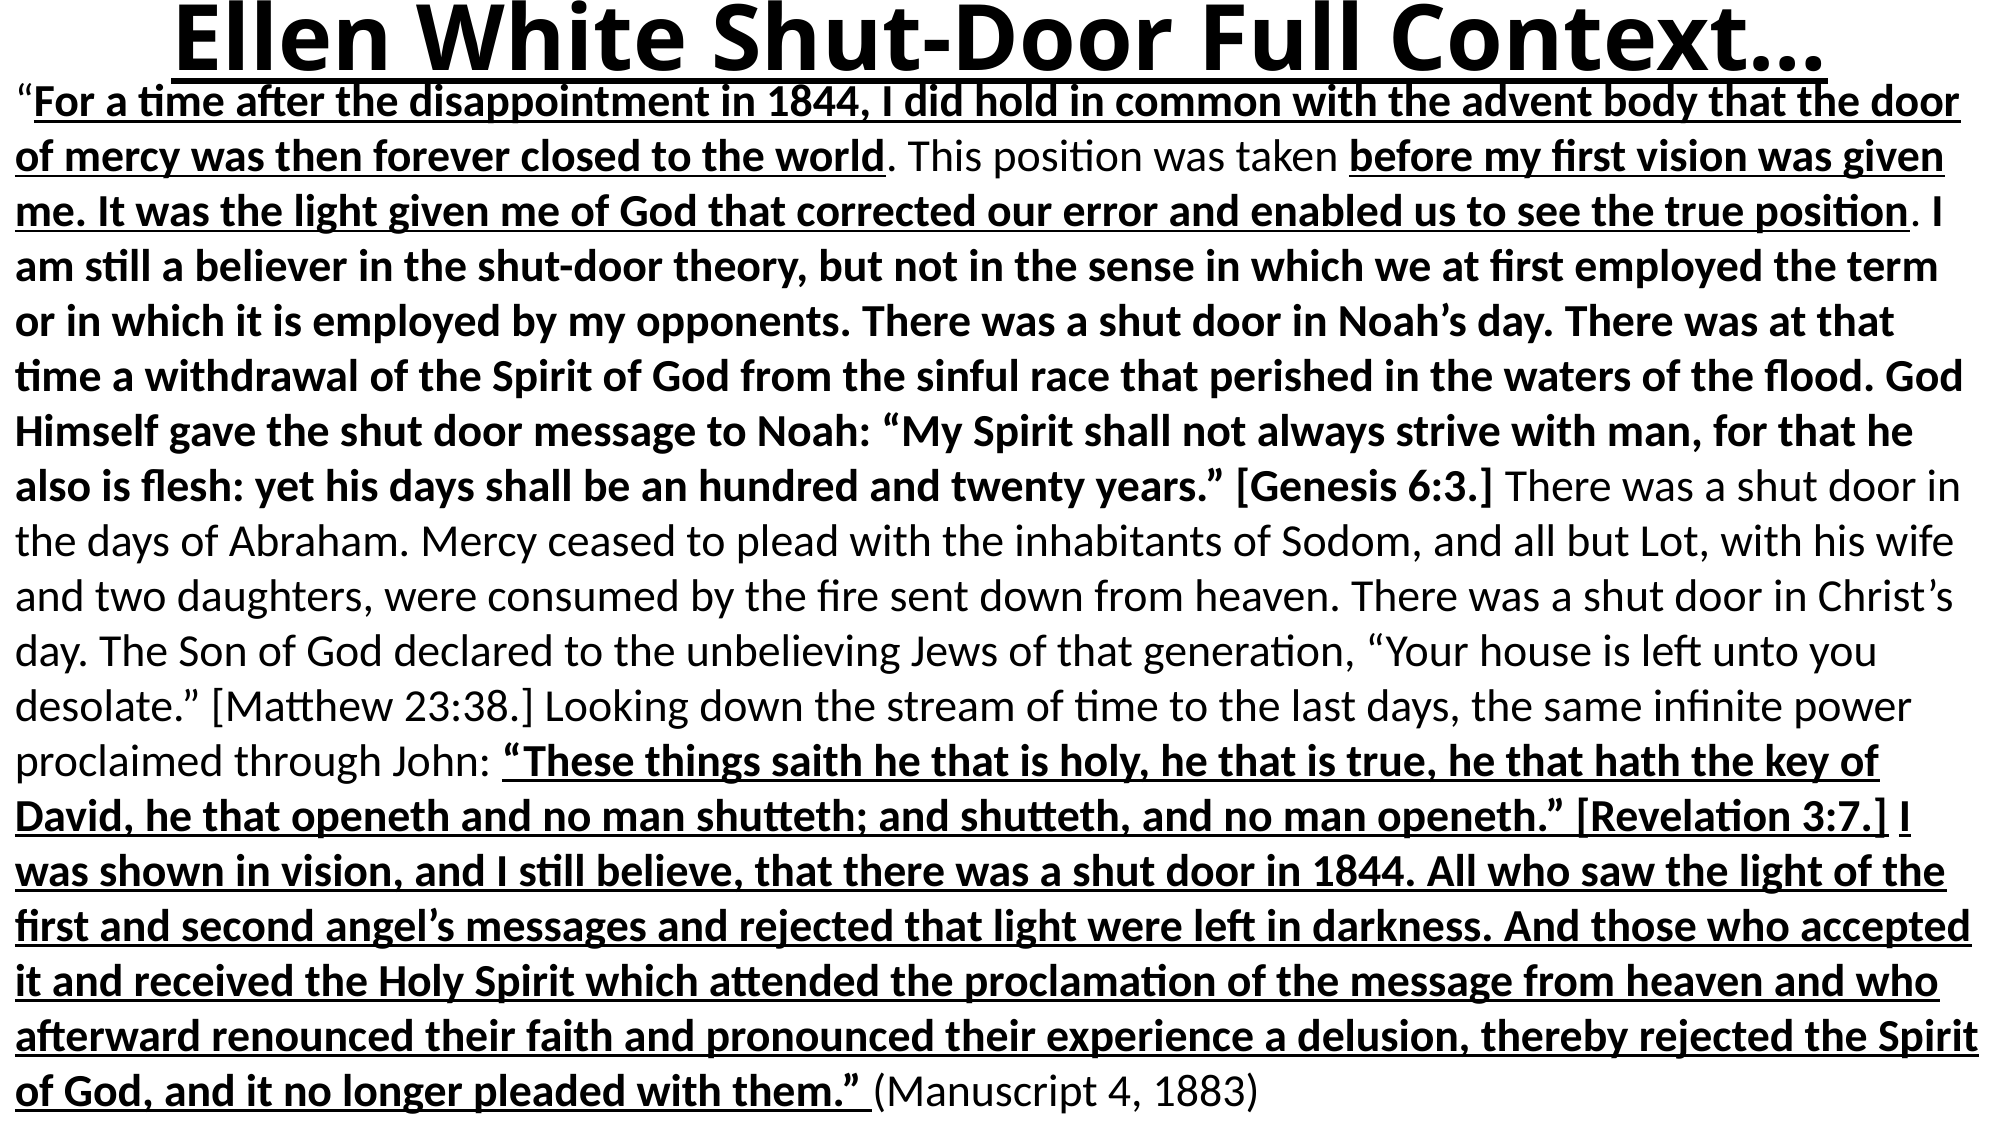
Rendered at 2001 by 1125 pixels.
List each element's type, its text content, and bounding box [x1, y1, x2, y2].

title Ellen White Shut-Door Full Context… [137, 0, 1863, 63]
text_box “For a time after the disappointment in 1844, I did hold in common with the advent body that the door of mercy was then forever closed to the world. This position was taken before my first vision was given me. It was the light given me of God that corrected our error and enabled us to see the true position. I am still a believer in the shut-door theory, but not in the sense in which we at first employed the term or in which it is employed by my opponents. There was a shut door in Noah’s day. There was at that time a withdrawal of the Spirit of God from the sinful race that perished in the waters of the flood. God Himself gave the shut door message to Noah: “My Spirit shall not always strive with man, for that he also is flesh: yet his days shall be an hundred and twenty years.” [Genesis 6:3.] There was a shut door in the days of Abraham. Mercy ceased to plead with the inhabitants of Sodom, and all but Lot, with his wife and two daughters, were consumed by the fire sent down from heaven. There was a shut door in Christ’s day. The Son of God declared to the unbelieving Jews of that generation, “Your house is left unto you desolate.” [Matthew 23:38.] Looking down the stream of time to the last days, the same infinite power proclaimed through John: “These things saith he that is holy, he that is true, he that hath the key of David, he that openeth and no man shutteth; and shutteth, and no man openeth.” [Revelation 3:7.] I was shown in vision, and I still believe, that there was a shut door in 1844. All who saw the light of the first and second angel’s messages and rejected that light were left in darkness. And those who accepted it and received the Holy Spirit which attended the proclamation of the message from heaven and who afterward renounced their faith and pronounced their experience a delusion, thereby rejected the Spirit of God, and it no longer pleaded with them.” (Manuscript 4, 1883) [0, 63, 2000, 1123]
